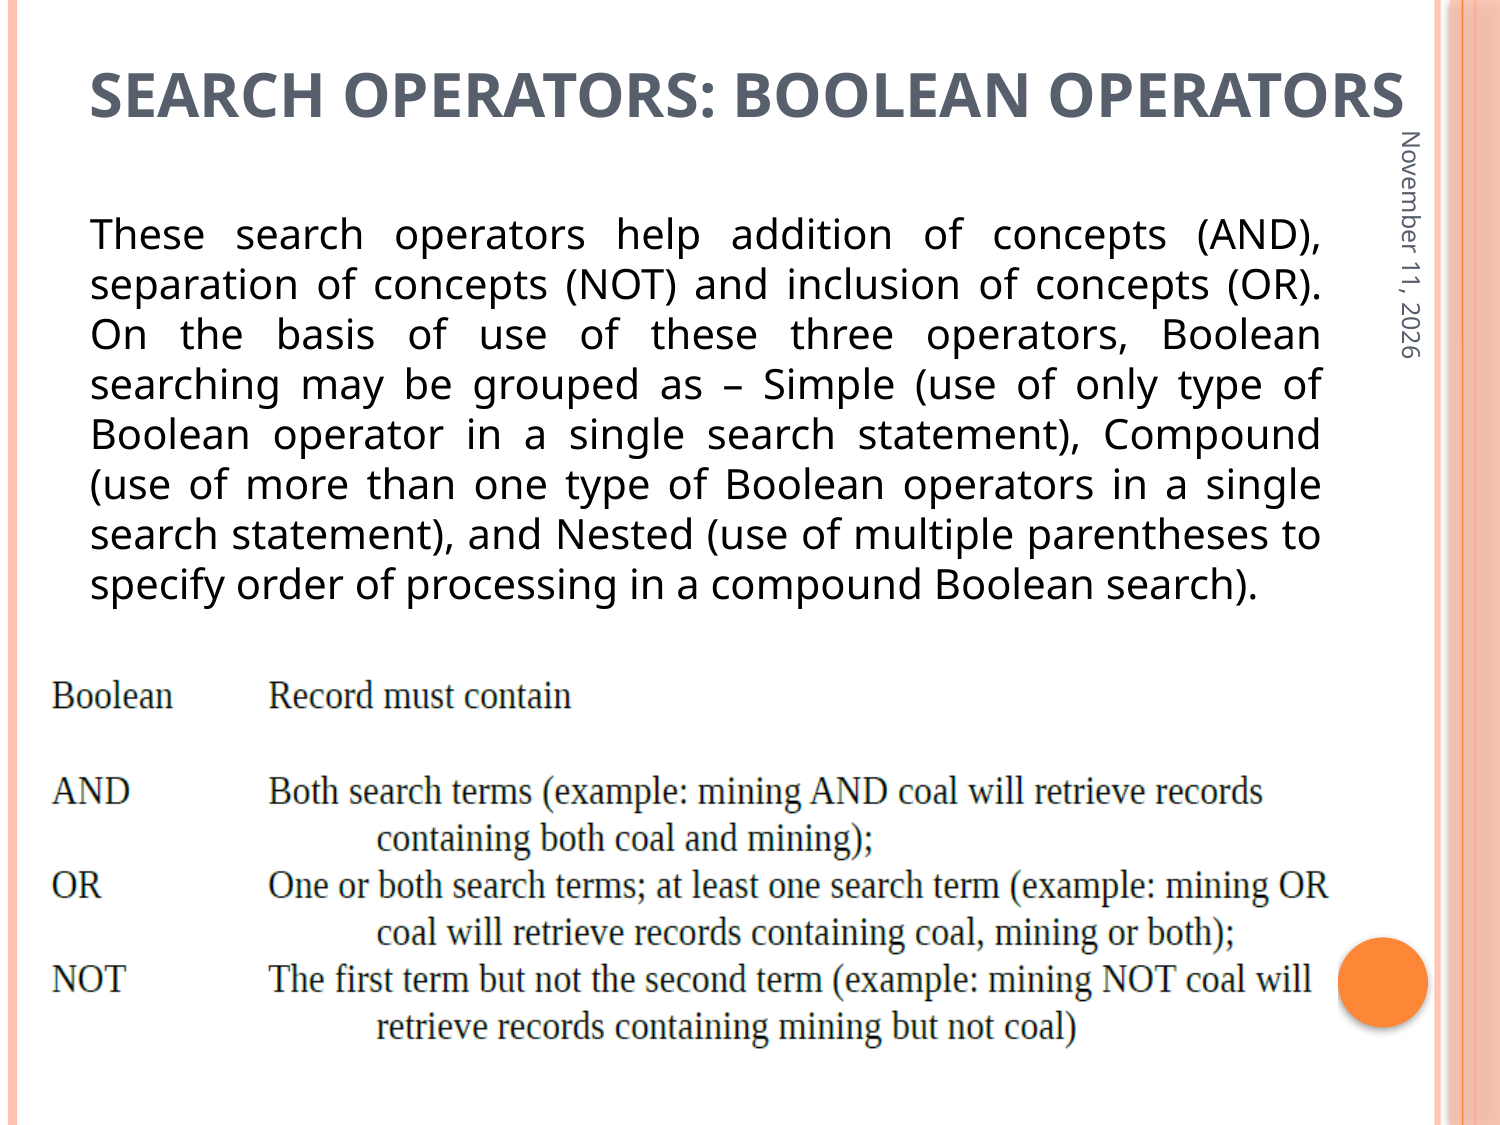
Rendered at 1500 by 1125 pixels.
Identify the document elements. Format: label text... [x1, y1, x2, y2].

title Search Operators: Boolean Operators [75, 45, 1378, 138]
picture [37, 674, 1338, 1059]
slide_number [1378, 43, 1442, 374]
list These search operators help addition of concepts (AND), separation of concepts (NOT) and inclusion of concepts (OR). On the basis of use of these three operators, Boolean searching may be grouped as – Simple (use of only type of Boolean operator in a single search statement), Compound (use of more than one type of Boolean operators in a single search statement), and Nested (use of multiple parentheses to specify order of processing in a compound Boolean search). [75, 200, 1338, 672]
